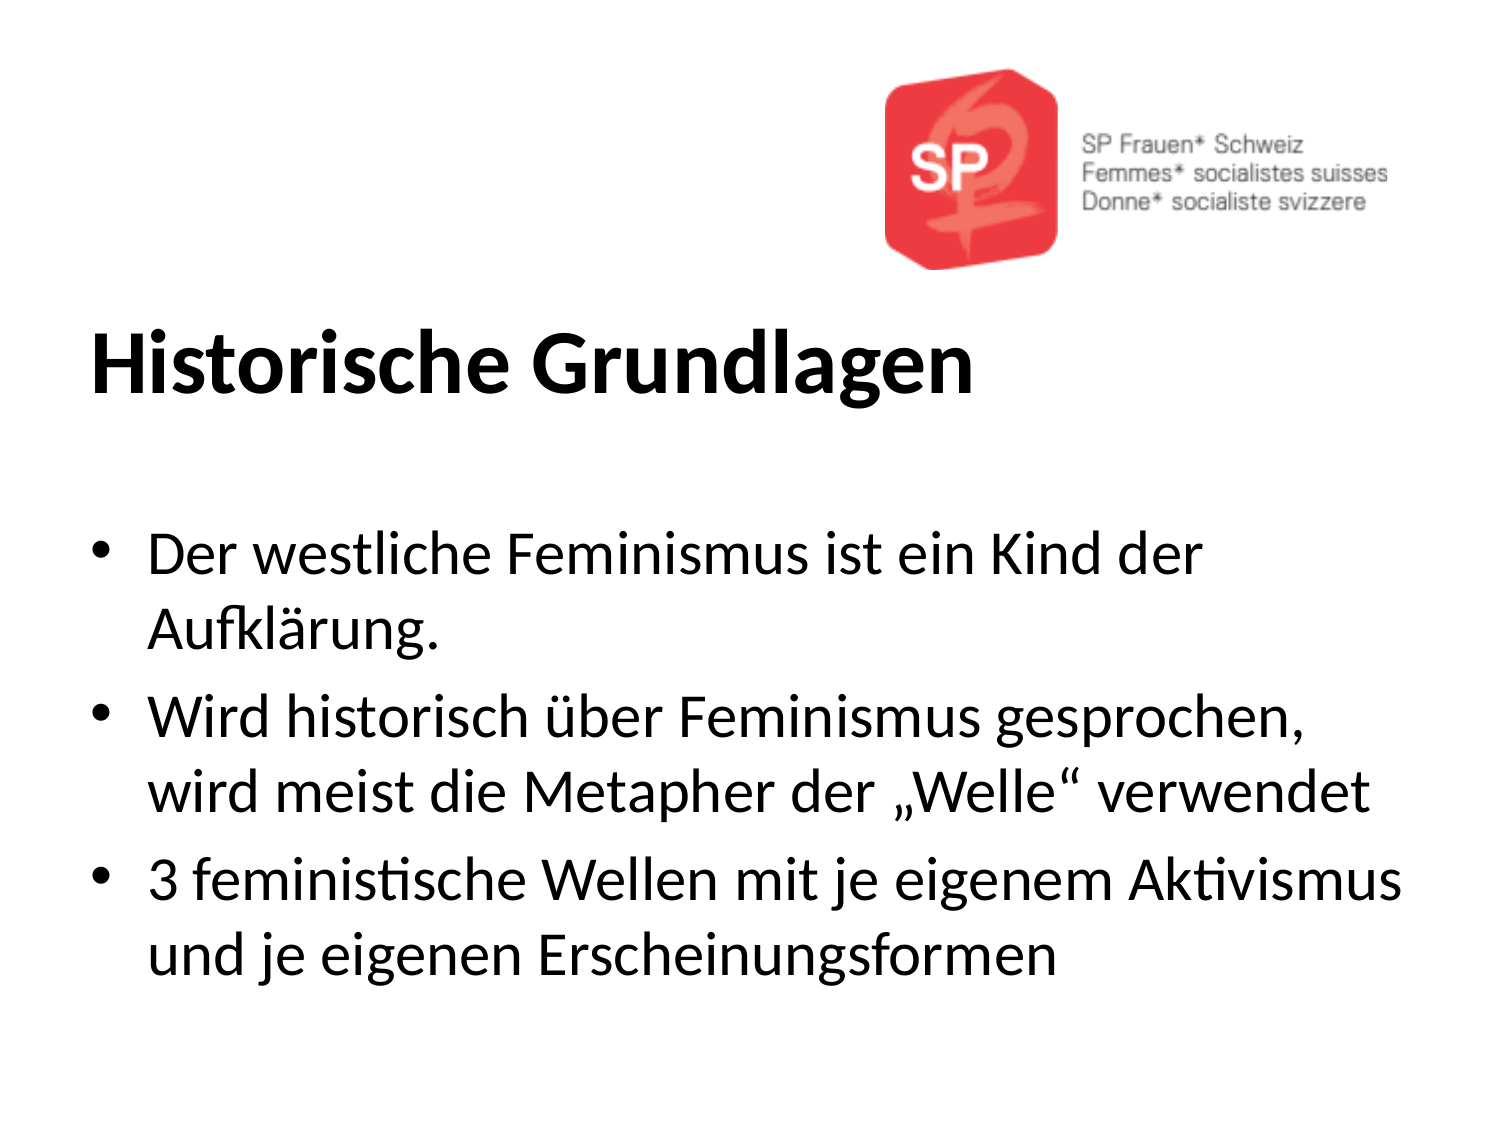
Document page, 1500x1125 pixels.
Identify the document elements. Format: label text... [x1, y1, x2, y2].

picture [884, 66, 1388, 270]
title Historische Grundlagen [75, 269, 1425, 444]
list Der westliche Feminismus ist ein Kind der Aufklärung. Wird historisch über Feminismus gesprochen, wird meist die Metapher der „Welle“ verwendet 3 feministische Wellen mit je eigenem Aktivismus und je eigenen Erscheinungsformen [75, 444, 1425, 1005]
